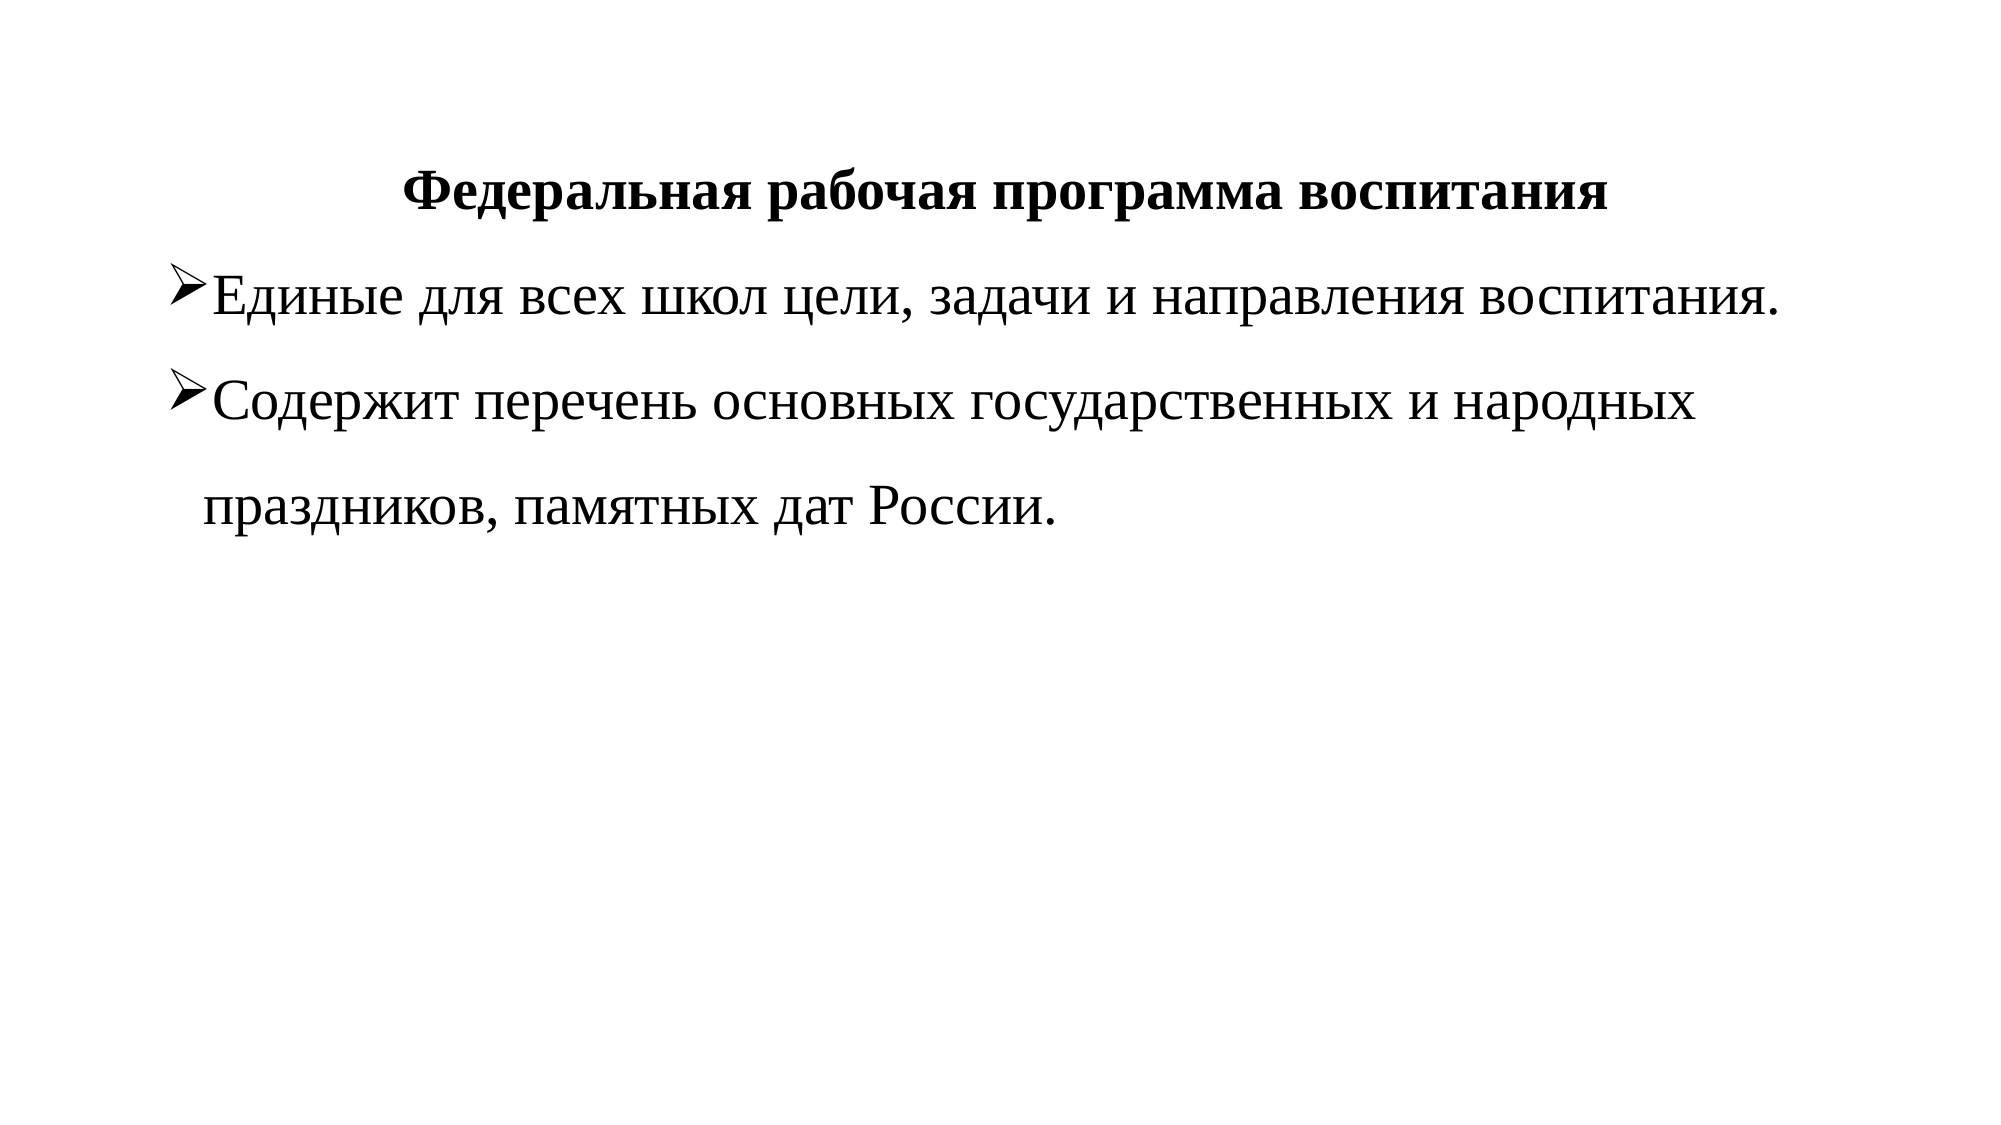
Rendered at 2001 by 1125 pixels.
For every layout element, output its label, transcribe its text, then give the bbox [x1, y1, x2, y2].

list Федеральная рабочая программа воспитания Единые для всех школ цели, задачи и направления воспитания. Содержит перечень основных государственных и народных праздников, памятных дат России. [150, 108, 1876, 823]
